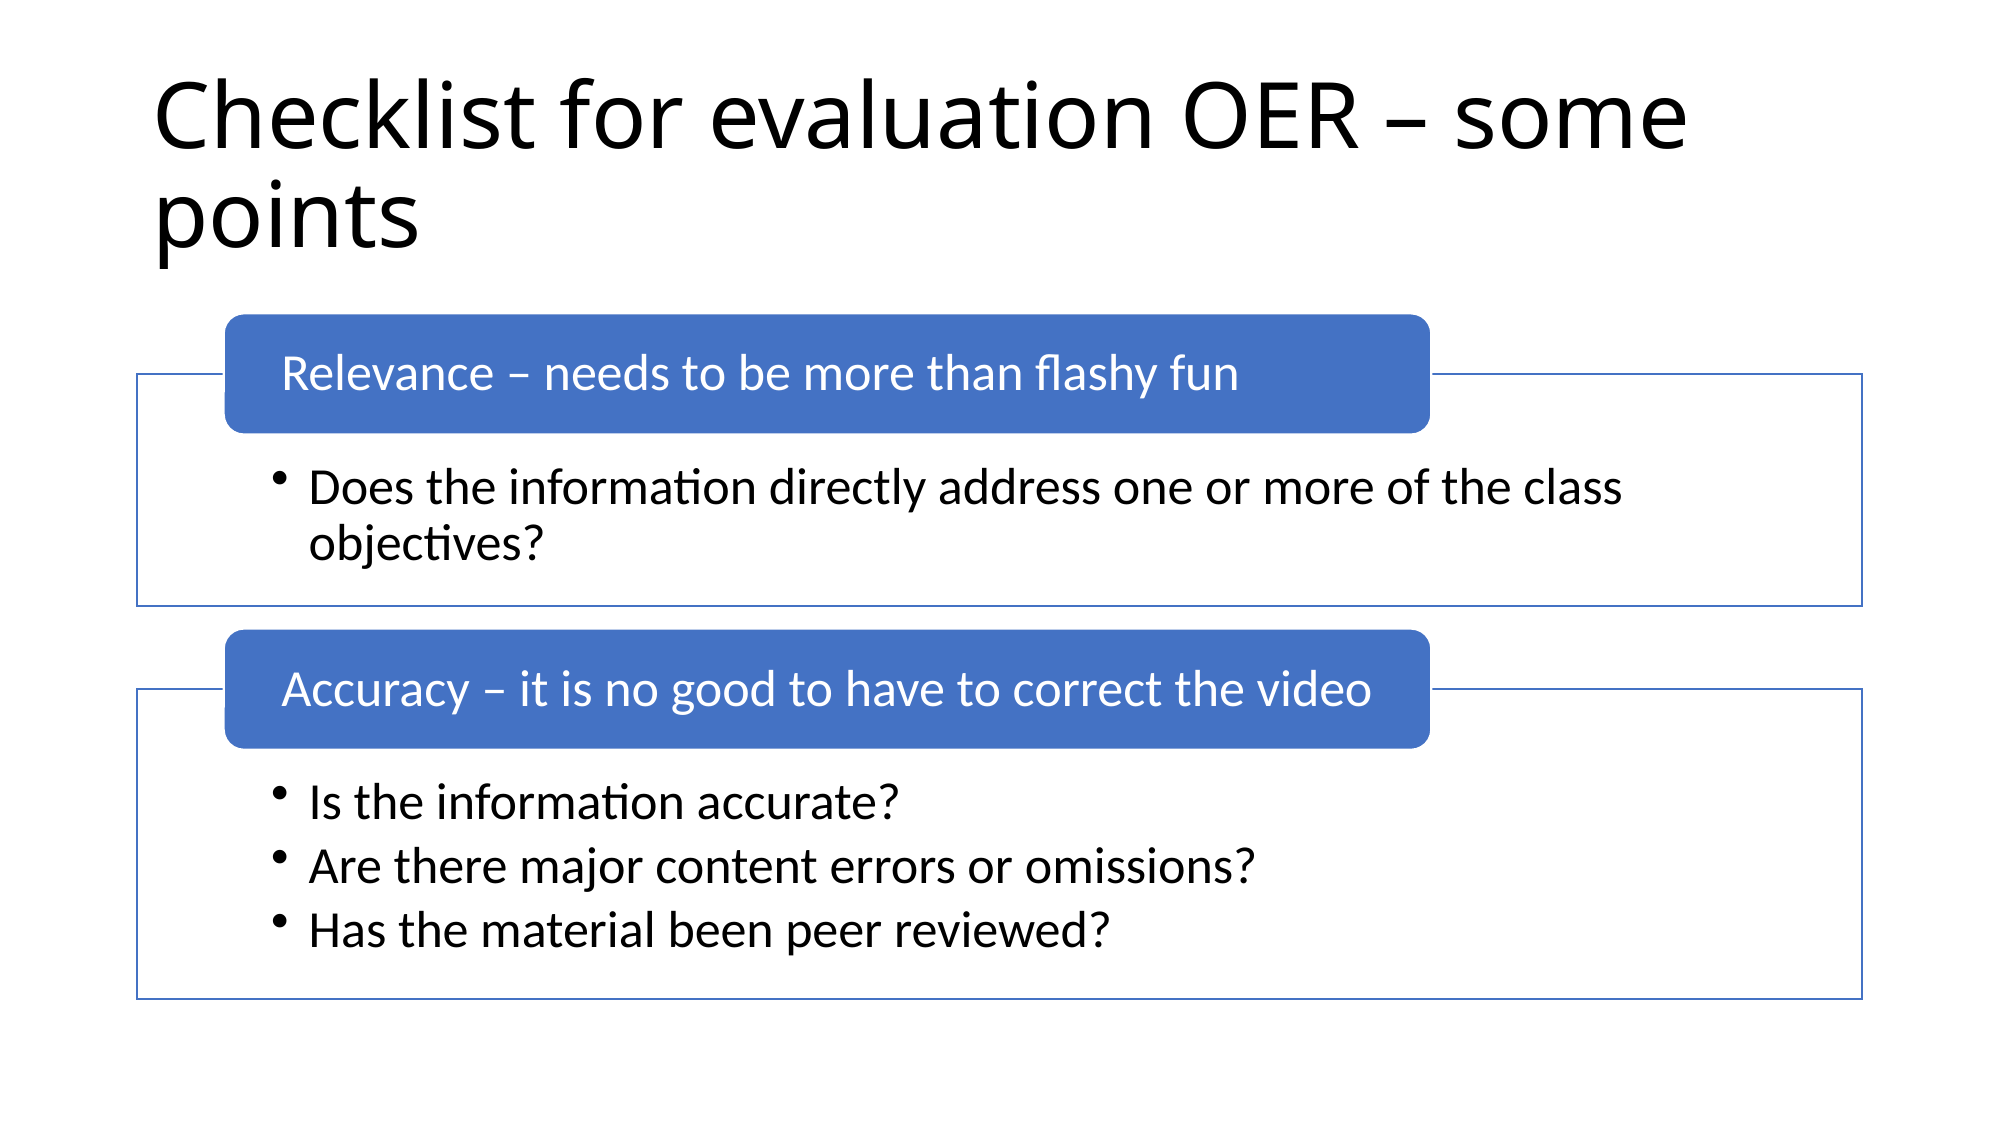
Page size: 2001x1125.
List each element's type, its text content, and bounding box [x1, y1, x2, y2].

title Checklist for evaluation OER – some points [137, 59, 1863, 278]
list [137, 299, 1863, 1014]
